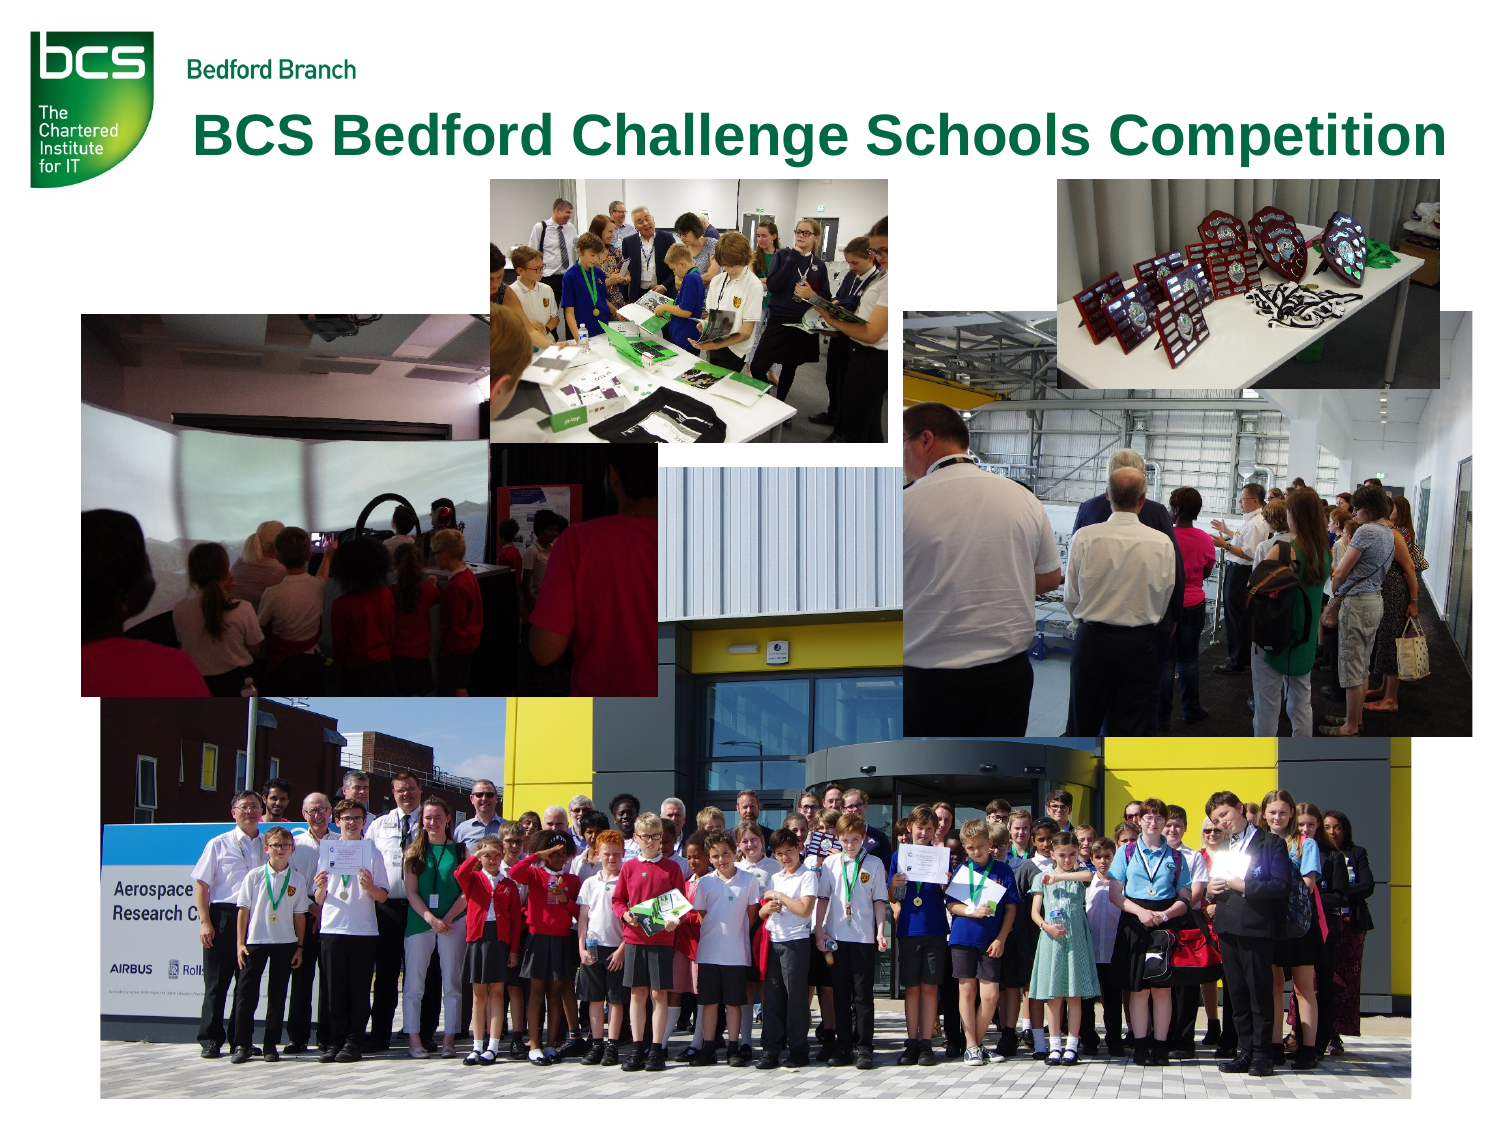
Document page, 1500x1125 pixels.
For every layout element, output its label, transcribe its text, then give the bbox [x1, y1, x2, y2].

title BCS Bedford Challenge Schools Competition [171, 66, 1471, 198]
picture [902, 179, 1473, 738]
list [100, 467, 1412, 1099]
picture [0, 0, 384, 220]
picture [80, 179, 888, 697]
